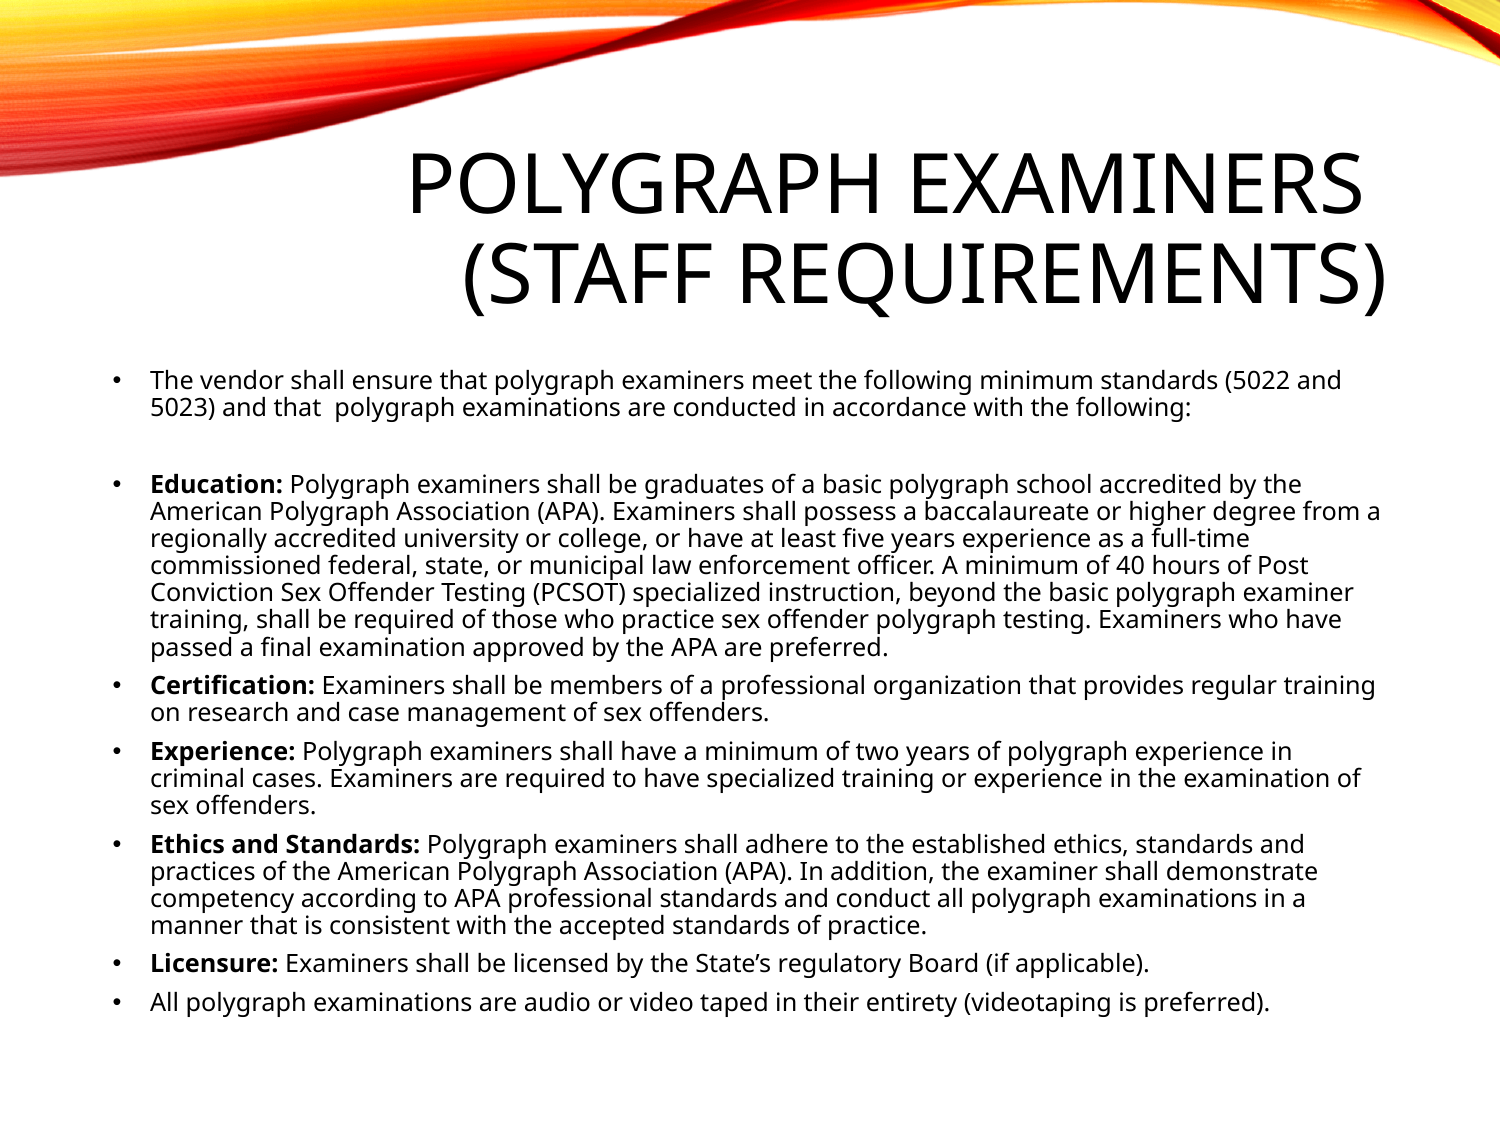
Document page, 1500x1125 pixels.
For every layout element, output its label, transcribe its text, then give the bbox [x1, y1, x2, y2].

picture [0, 0, 1500, 178]
title Polygraph Examiners (Staff Requirements) [356, 125, 1403, 338]
list The vendor shall ensure that polygraph examiners meet the following minimum standards (5022 and 5023) and that polygraph examinations are conducted in accordance with the following: Education: Polygraph examiners shall be graduates of a basic polygraph school accredited by the American Polygraph Association (APA). Examiners shall possess a baccalaureate or higher degree from a regionally accredited university or college, or have at least five years experience as a full-time commissioned federal, state, or municipal law enforcement officer. A minimum of 40 hours of Post Conviction Sex Offender Testing (PCSOT) specialized instruction, beyond the basic polygraph examiner training, shall be required of those who practice sex offender polygraph testing. Examiners who have passed a final examination approved by the APA are preferred. Certification: Examiners shall be members of a professional organization that provides regular training on research and case management of sex offenders. Experience: Polygraph examiners shall have a minimum of two years of polygraph experience in criminal cases. Examiners are required to have specialized training or experience in the examination of sex offenders. Ethics and Standards: Polygraph examiners shall adhere to the established ethics, standards and practices of the American Polygraph Association (APA). In addition, the examiner shall demonstrate competency according to APA professional standards and conduct all polygraph examinations in a manner that is consistent with the accepted standards of practice. Licensure: Examiners shall be licensed by the State’s regulatory Board (if applicable). All polygraph examinations are audio or video taped in their entirety (videotaping is preferred). [97, 360, 1403, 1028]
